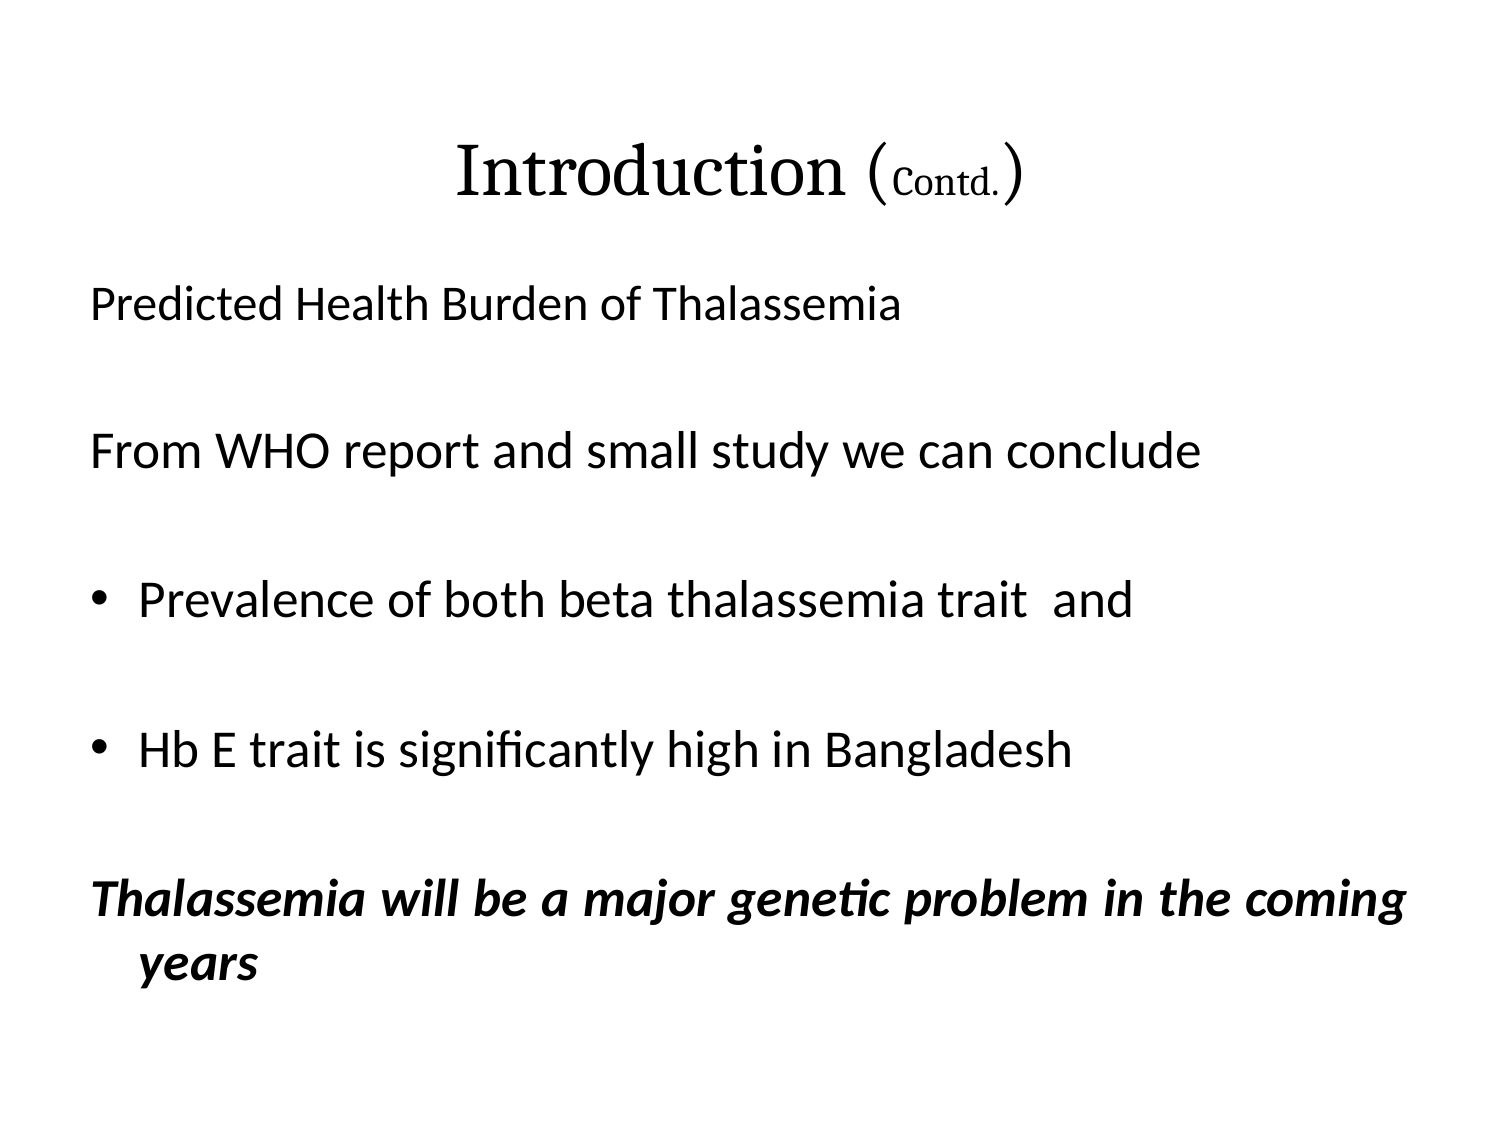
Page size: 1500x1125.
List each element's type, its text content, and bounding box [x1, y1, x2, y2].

list Predicted Health Burden of Thalassemia From WHO report and small study we can conclude Prevalence of both beta thalassemia trait and Hb E trait is significantly high in Bangladesh Thalassemia will be a major genetic problem in the coming years [75, 262, 1425, 1005]
title Introduction (Contd.) [75, 112, 1425, 262]
